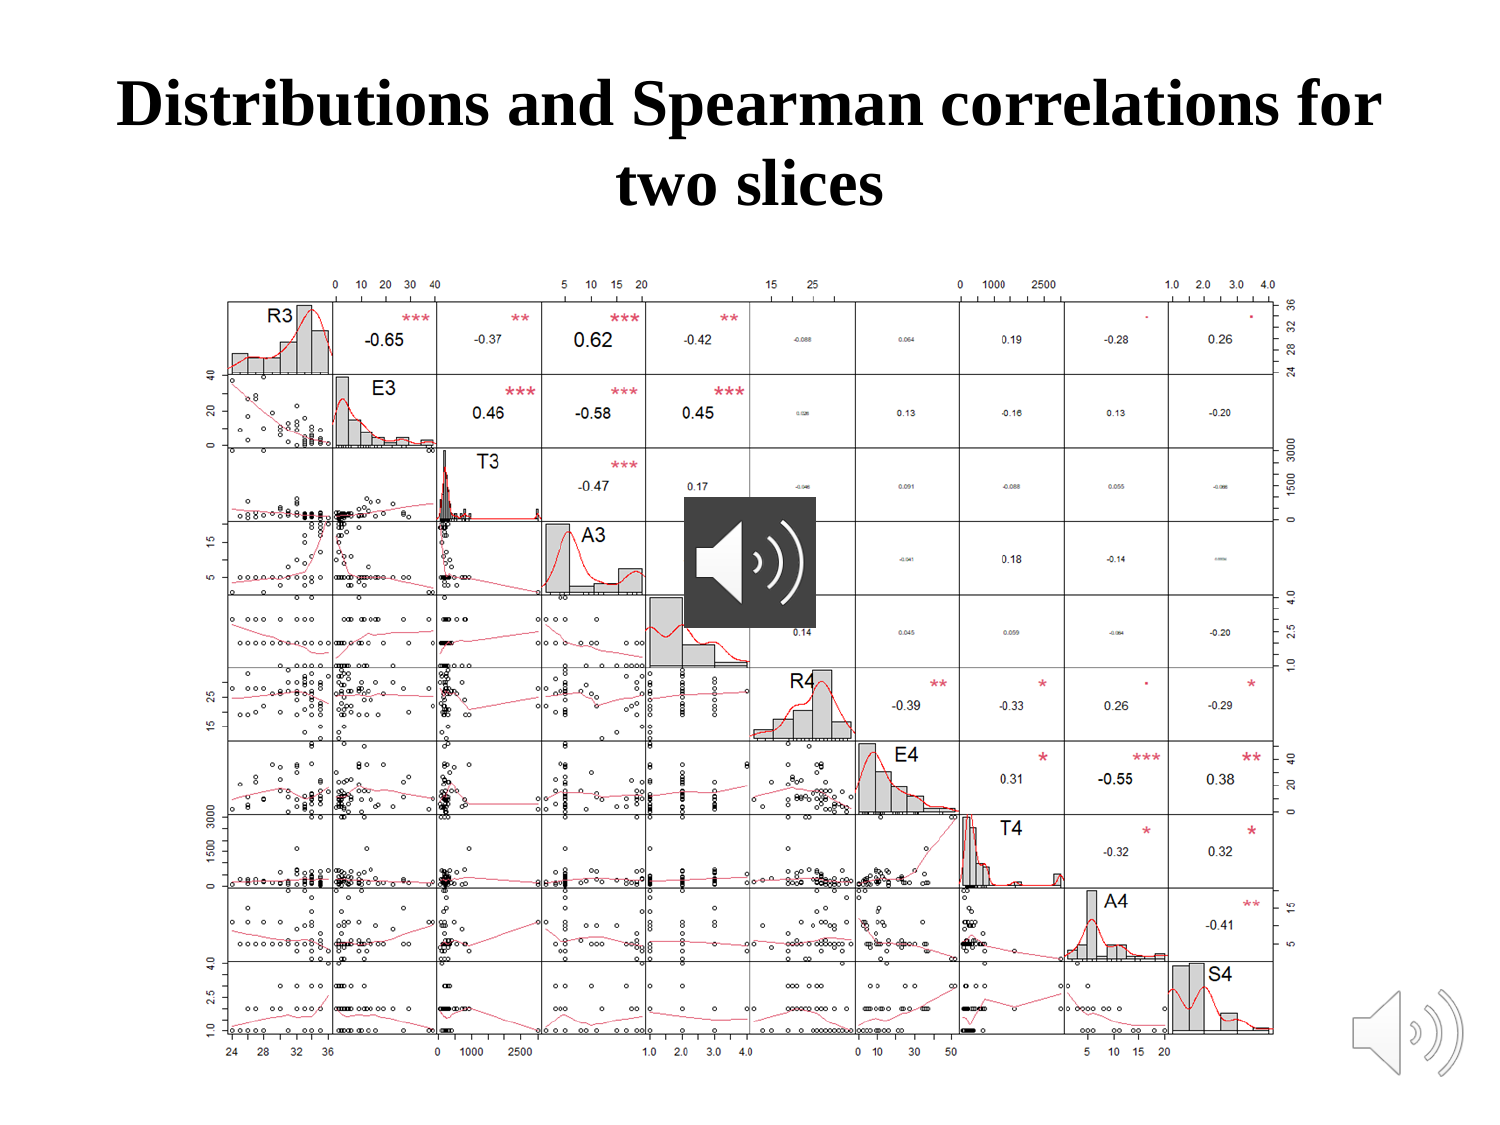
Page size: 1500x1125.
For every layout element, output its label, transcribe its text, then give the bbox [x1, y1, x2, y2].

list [181, 255, 1319, 1080]
picture [683, 495, 817, 630]
title Distributions and Spearman correlations for two slices [75, 45, 1425, 233]
picture [1341, 966, 1475, 1100]
